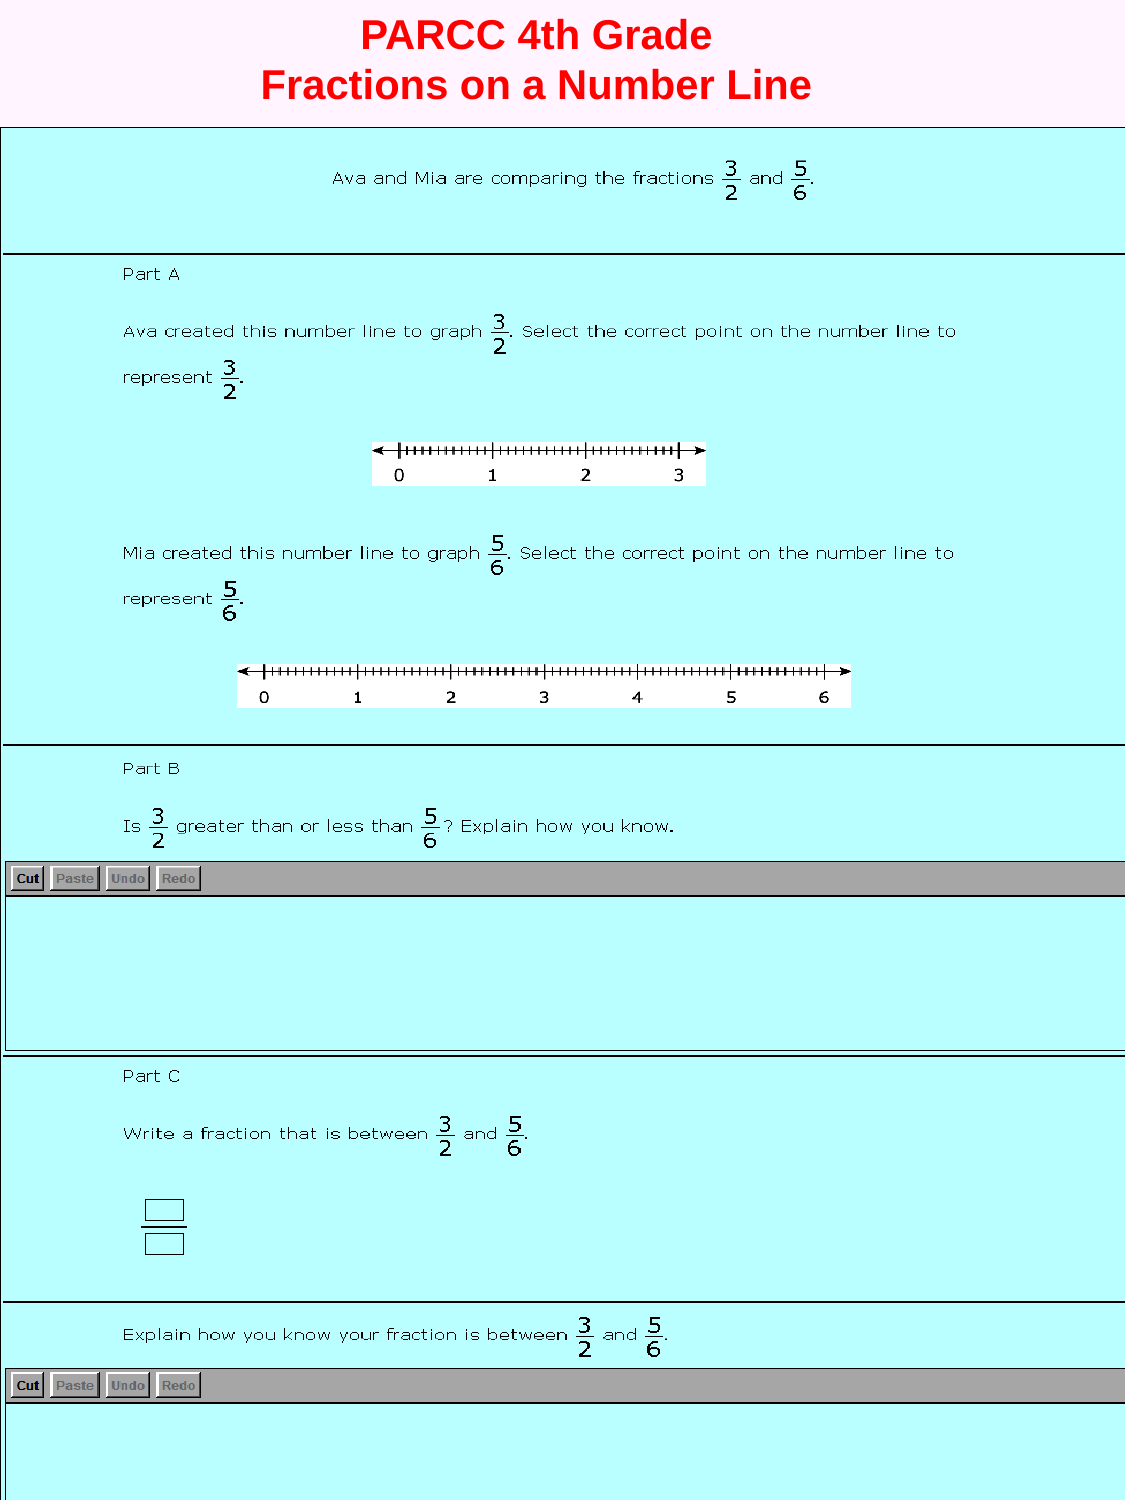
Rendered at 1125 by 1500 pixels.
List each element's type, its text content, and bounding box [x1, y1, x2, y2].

picture [0, 126, 1125, 1500]
text_box PARCC 4th Grade Fractions on a Number Line [133, 0, 940, 96]
